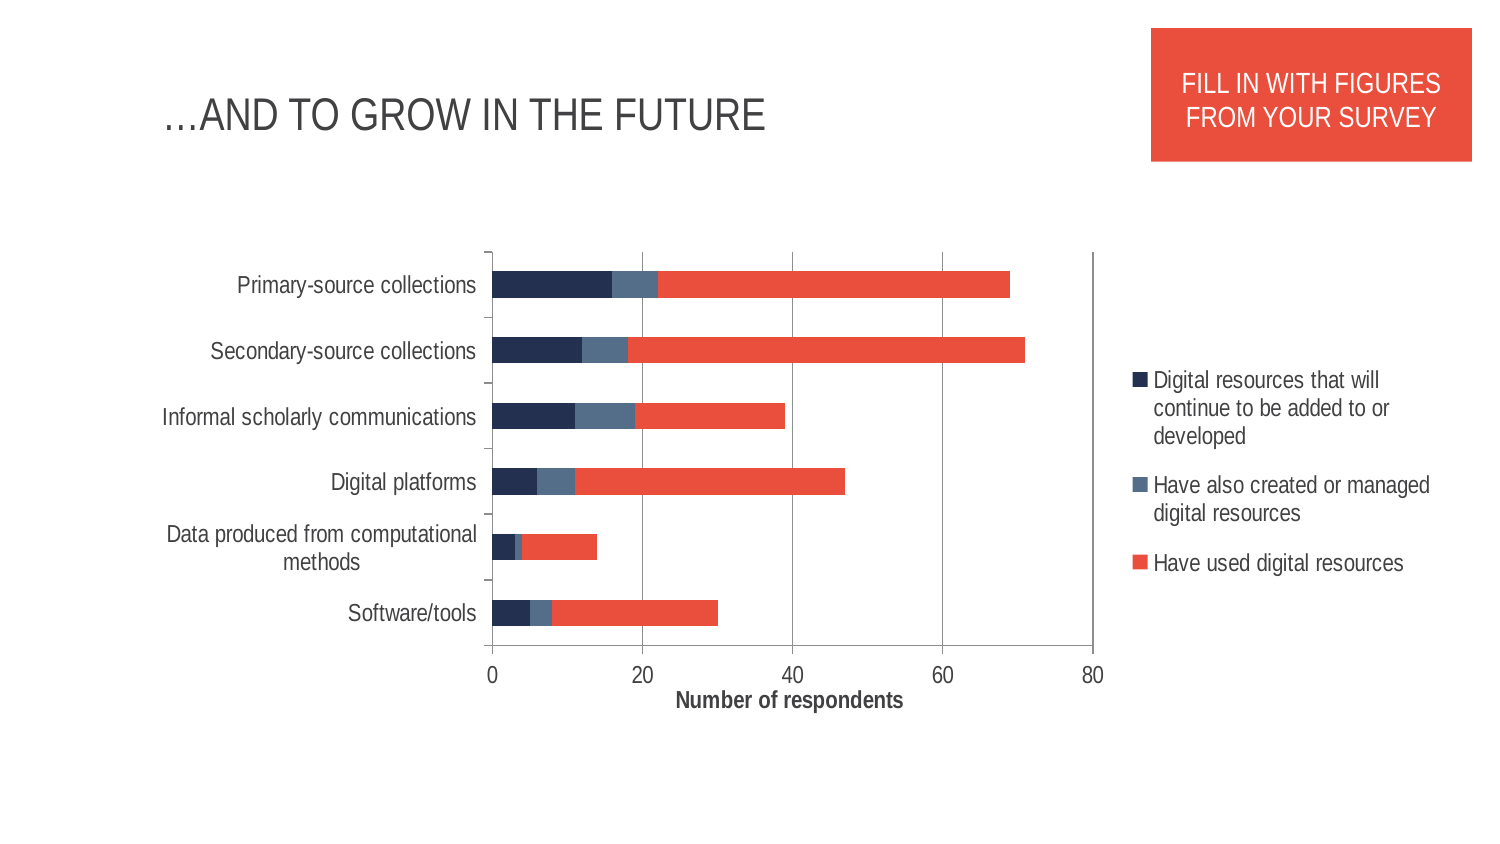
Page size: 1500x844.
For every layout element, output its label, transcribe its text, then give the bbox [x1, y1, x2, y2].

title …and to grow in the future [128, 94, 869, 180]
text_box FILL IN WITH FIGURES FROM YOUR SURVEY [1151, 28, 1472, 162]
chart [148, 234, 1449, 722]
